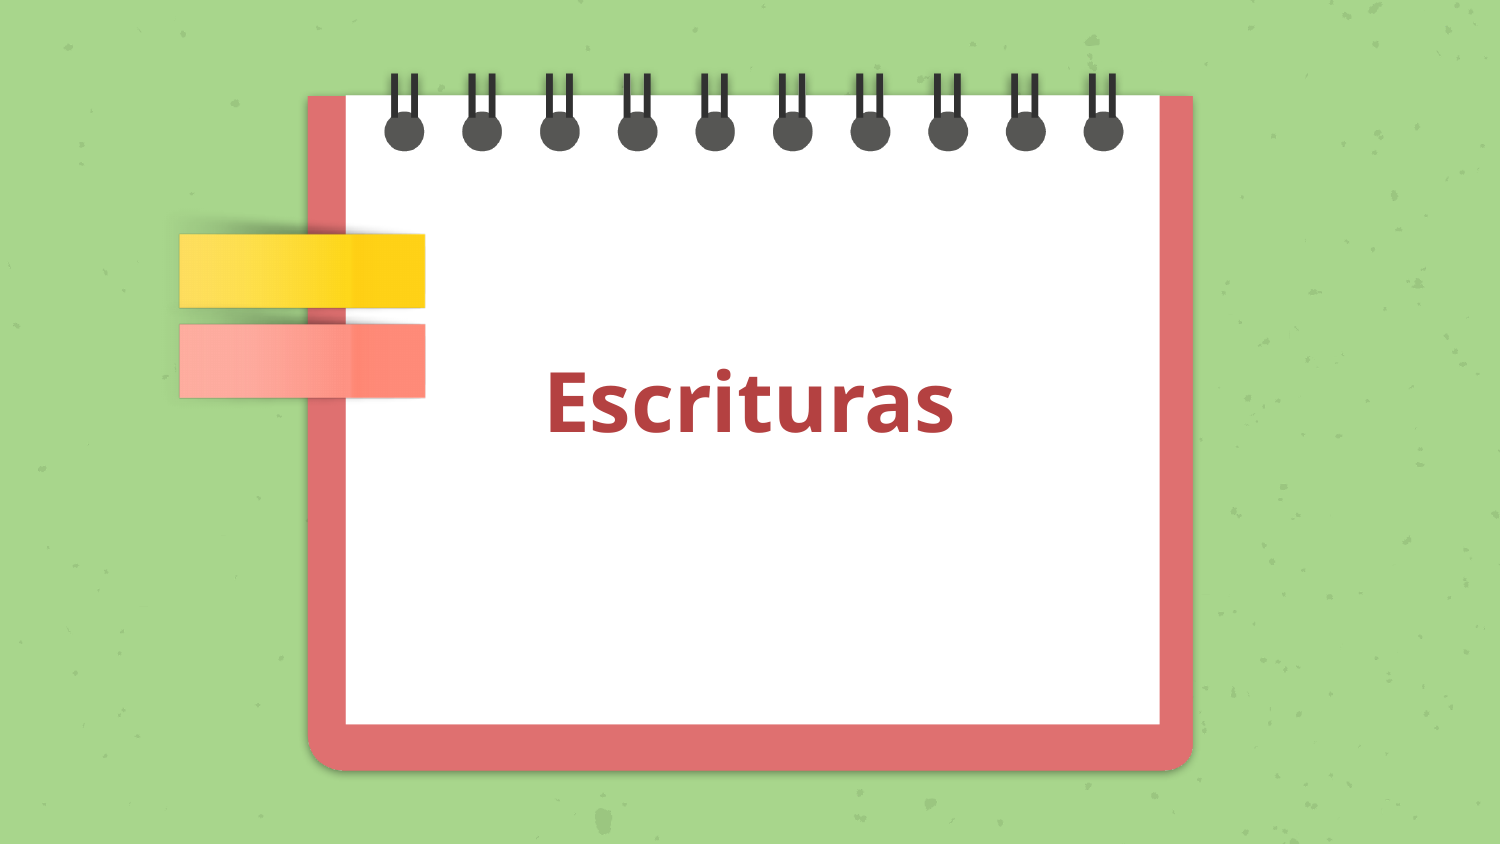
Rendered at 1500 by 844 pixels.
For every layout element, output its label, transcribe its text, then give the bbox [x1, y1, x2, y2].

picture [136, 73, 1193, 771]
title Escrituras [336, 333, 1164, 468]
